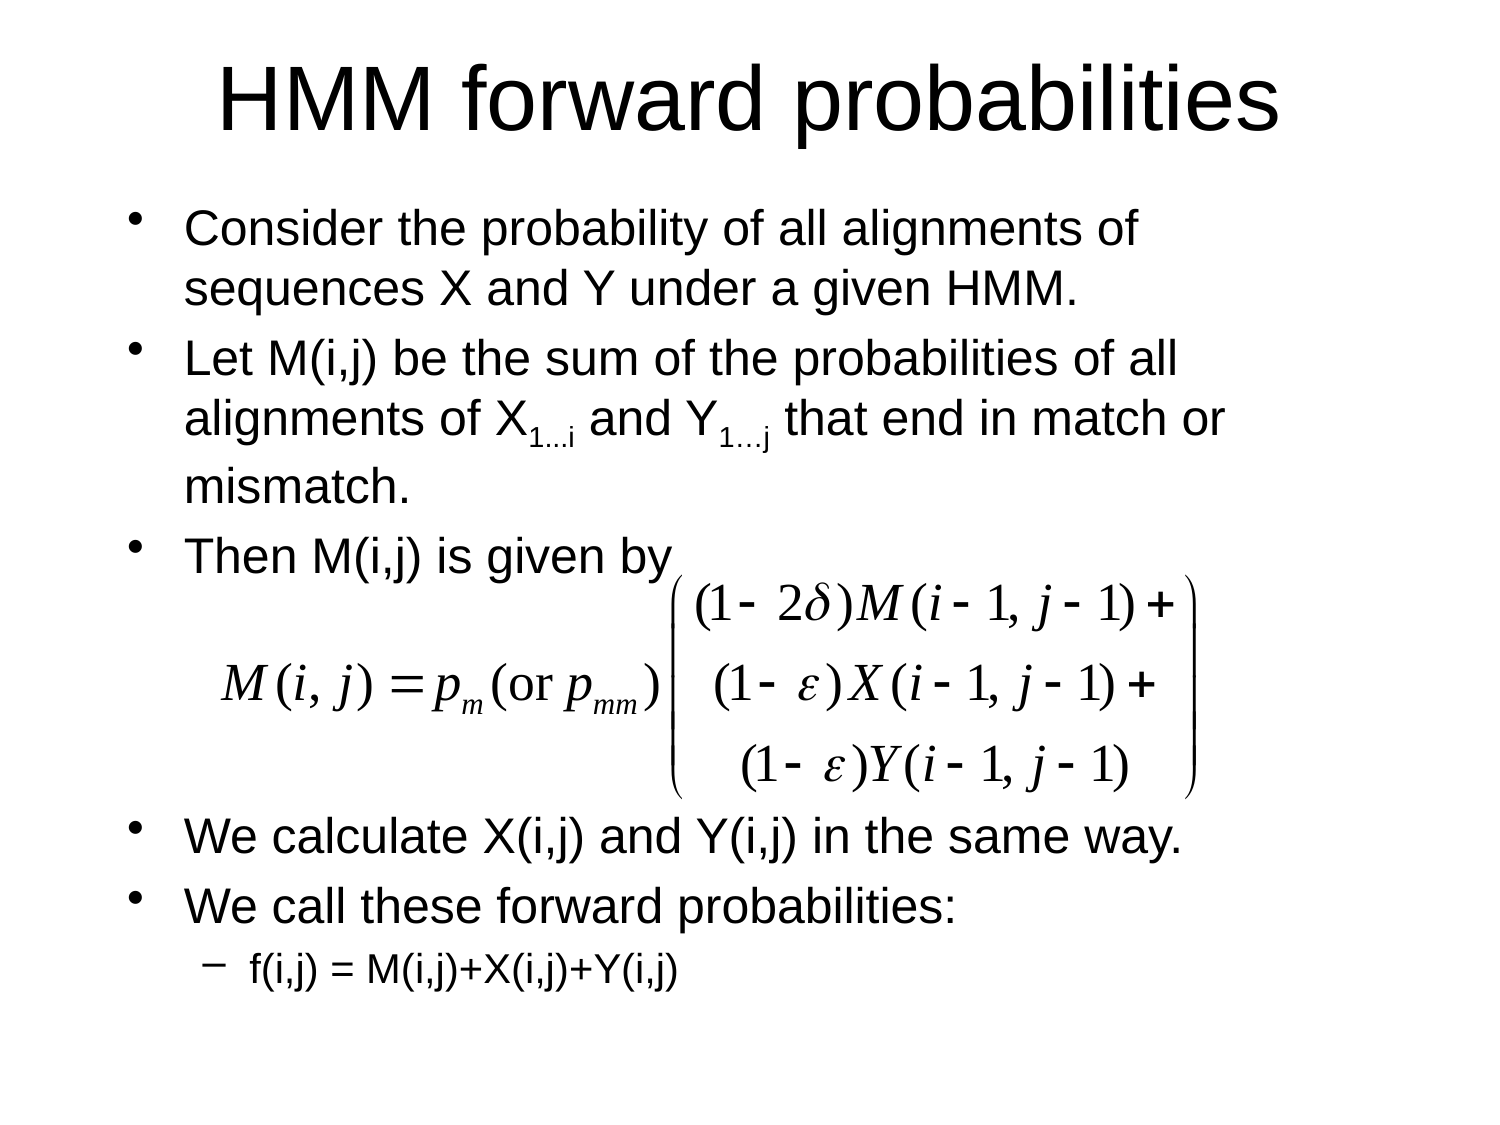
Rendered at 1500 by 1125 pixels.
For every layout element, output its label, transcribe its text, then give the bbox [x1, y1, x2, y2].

title HMM forward probabilities [112, 0, 1388, 187]
list Consider the probability of all alignments of sequences X and Y under a given HMM. Let M(i,j) be the sum of the probabilities of all alignments of X1...i and Y1…j that end in match or mismatch. Then M(i,j) is given by We calculate X(i,j) and Y(i,j) in the same way. We call these forward probabilities: f(i,j) = M(i,j)+X(i,j)+Y(i,j) [112, 187, 1388, 863]
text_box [212, 562, 1213, 813]
